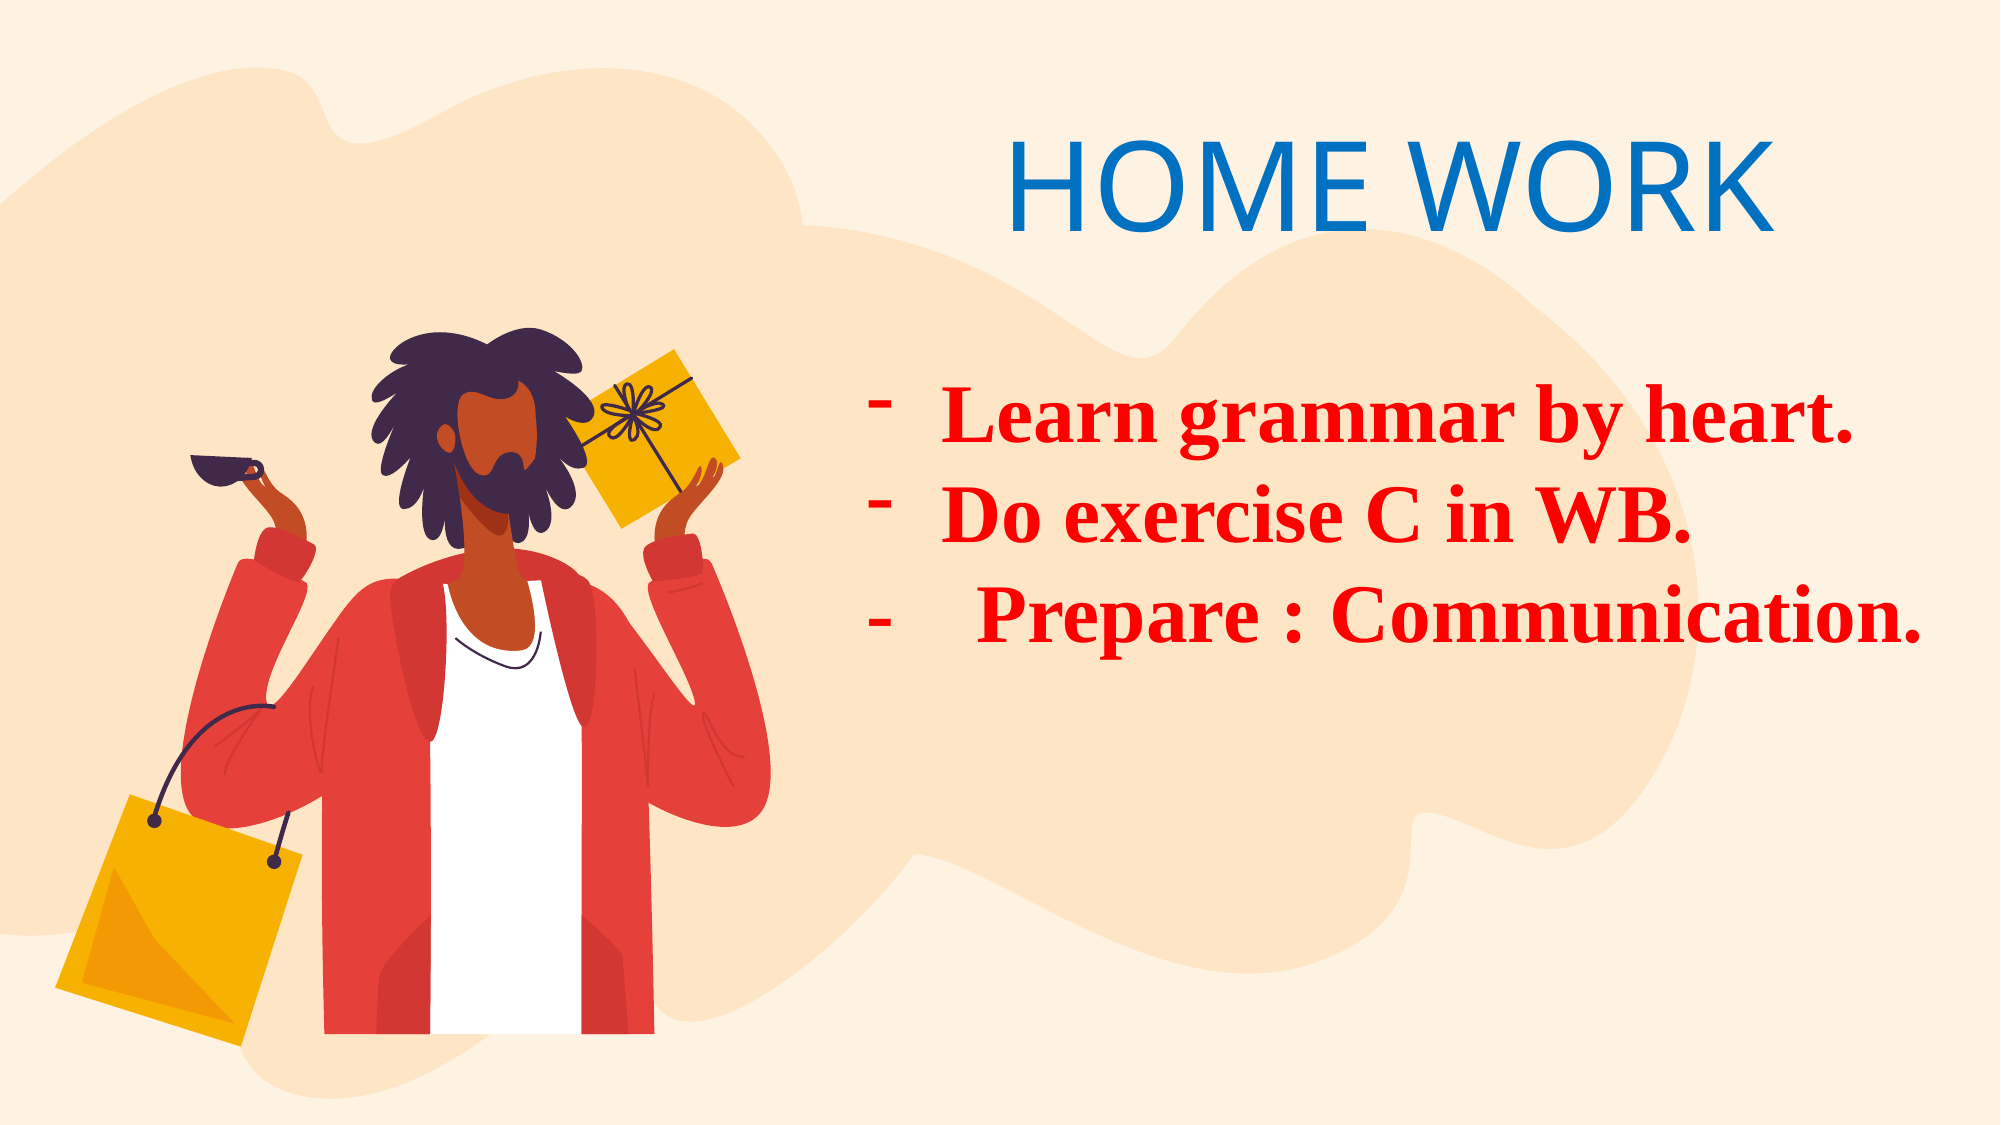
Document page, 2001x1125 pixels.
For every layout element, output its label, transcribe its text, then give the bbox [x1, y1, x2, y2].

text_box Learn grammar by heart. Do exercise C in WB. - Prepare : Communication. [851, 351, 1974, 667]
title HOME WORK [981, 86, 1825, 176]
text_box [54, 327, 794, 1047]
